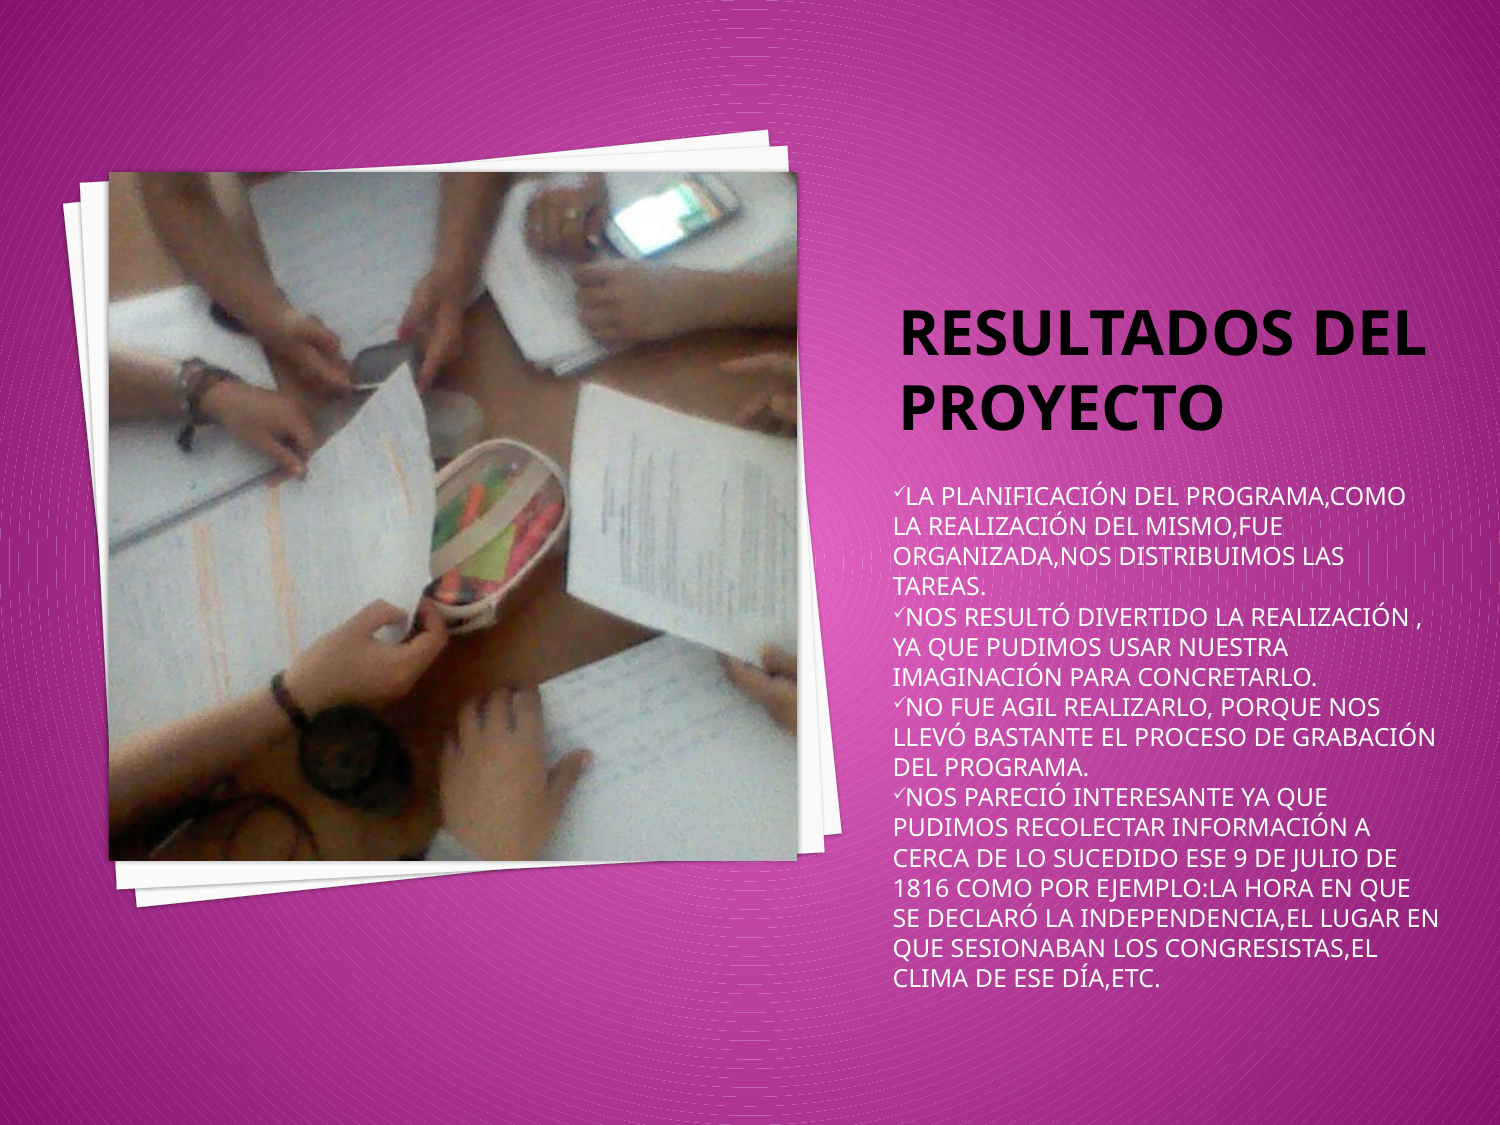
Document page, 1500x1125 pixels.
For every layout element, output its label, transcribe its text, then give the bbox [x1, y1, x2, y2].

title RESULTADOS DEL PROYECTO [890, 105, 1454, 443]
picture [108, 172, 798, 862]
list LA PLANIFICACIÓN DEL PROGRAMA,COMO LA REALIZACIÓN DEL MISMO,FUE ORGANIZADA,NOS DISTRIBUIMOS LAS TAREAS. NOS RESULTÓ DIVERTIDO LA REALIZACIÓN , YA QUE PUDIMOS USAR NUESTRA IMAGINACIÓN PARA CONCRETARLO. NO FUE AGIL REALIZARLO, PORQUE NOS LLEVÓ BASTANTE EL PROCESO DE GRABACIÓN DEL PROGRAMA. NOS PARECIÓ INTERESANTE YA QUE PUDIMOS RECOLECTAR INFORMACIÓN A CERCA DE LO SUCEDIDO ESE 9 DE JULIO DE 1816 COMO POR EJEMPLO:LA HORA EN QUE SE DECLARÓ LA INDEPENDENCIA,EL LUGAR EN QUE SESIONABAN LOS CONGRESISTAS,EL CLIMA DE ESE DÍA,ETC. [878, 480, 1442, 997]
